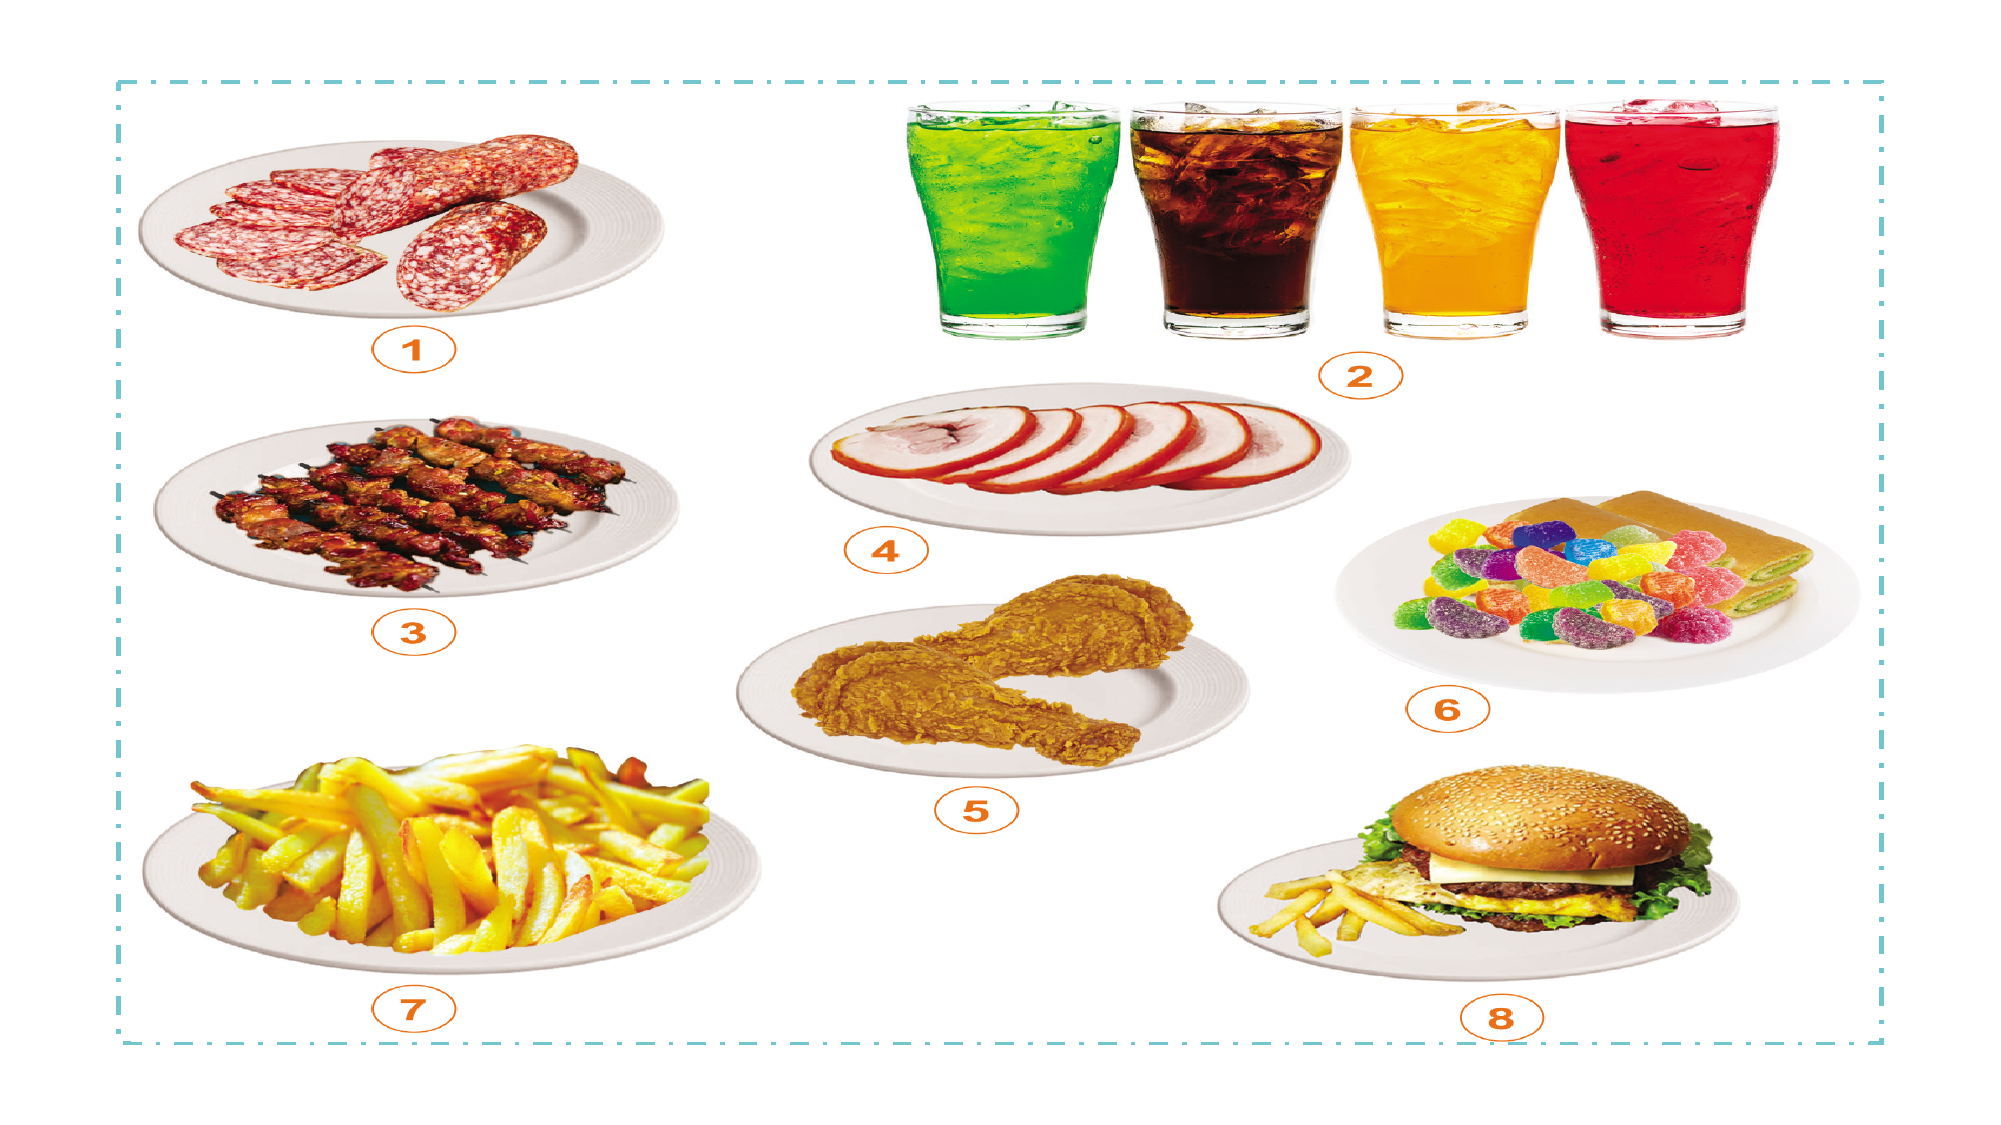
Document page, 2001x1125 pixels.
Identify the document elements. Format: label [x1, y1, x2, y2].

picture [131, 93, 1869, 1042]
